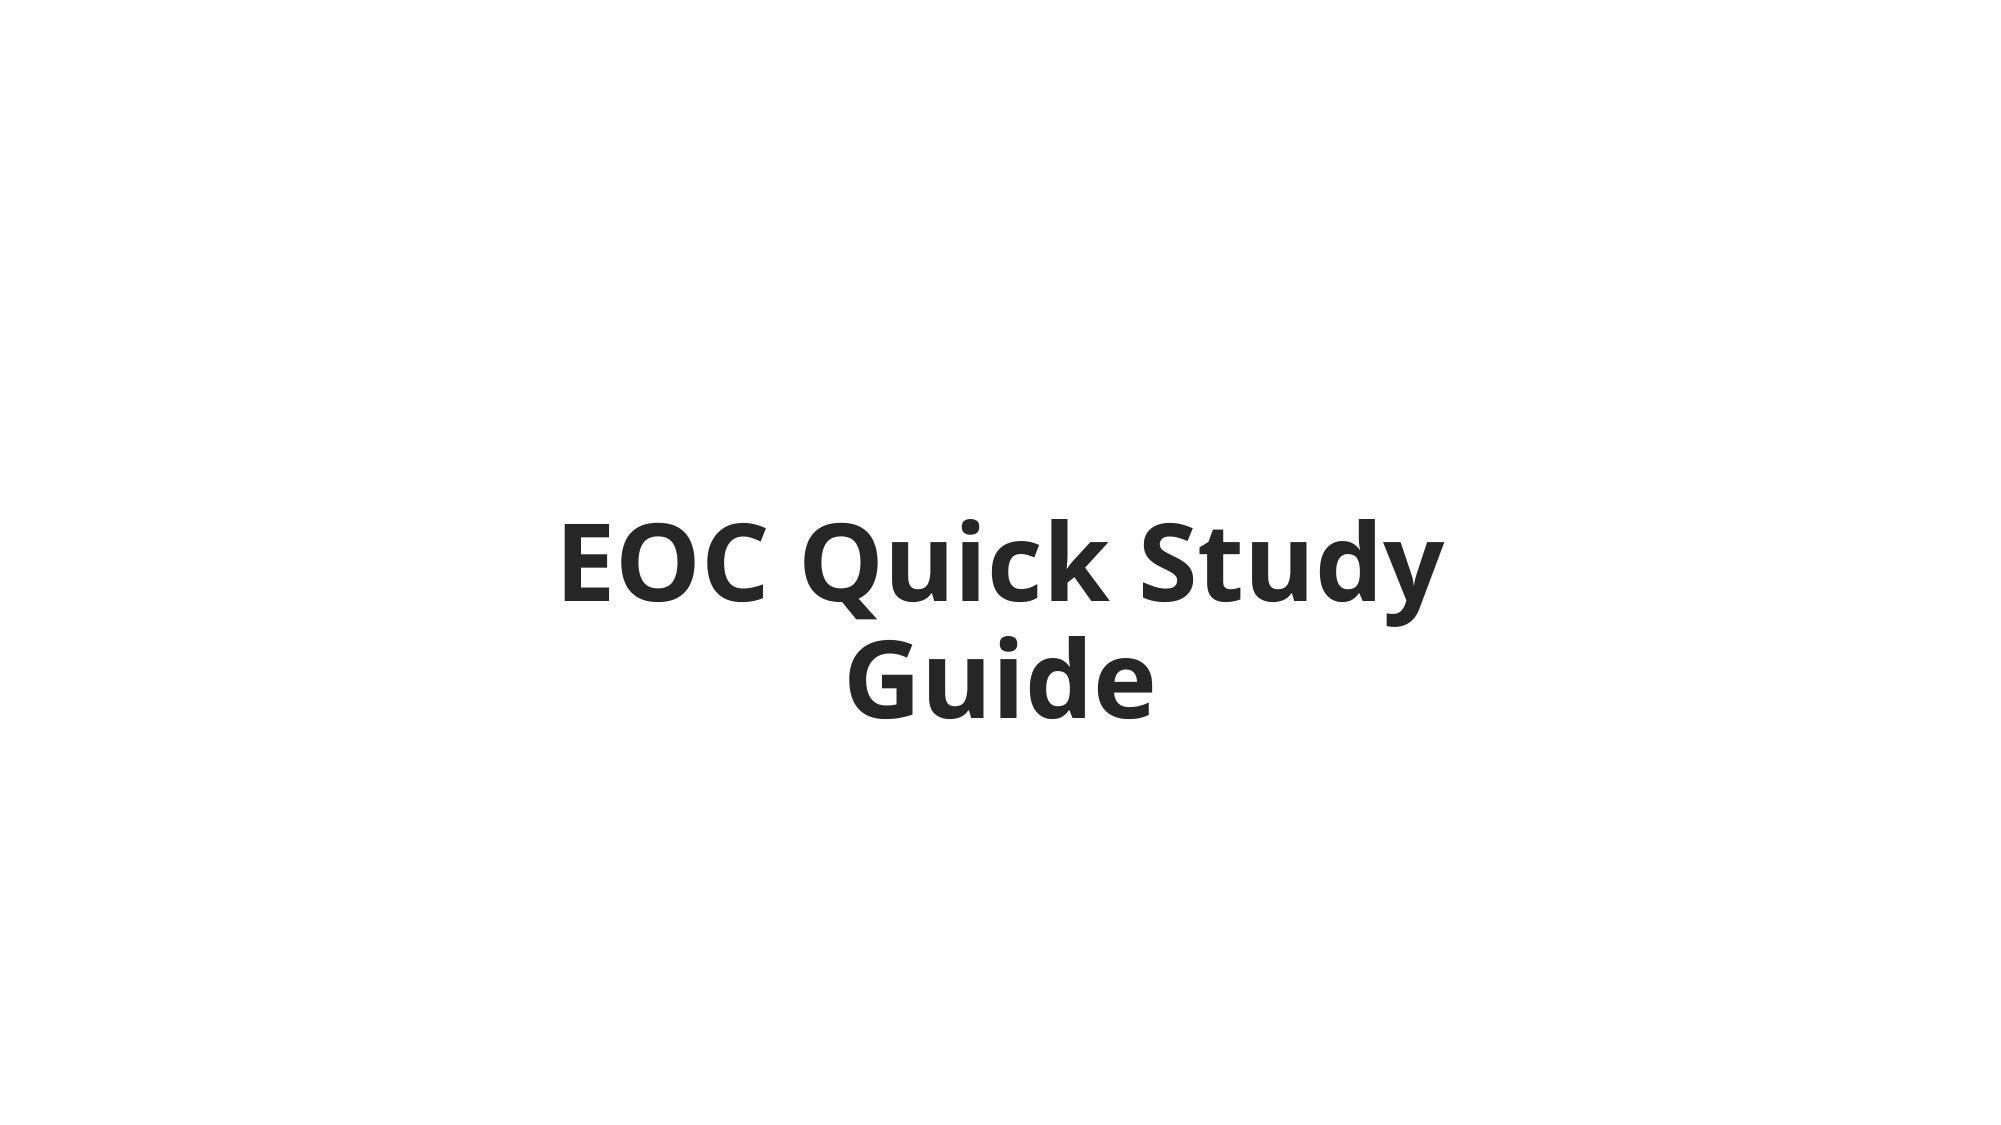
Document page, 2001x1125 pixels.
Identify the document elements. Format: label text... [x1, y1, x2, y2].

title EOC Quick Study Guide [441, 500, 1560, 750]
